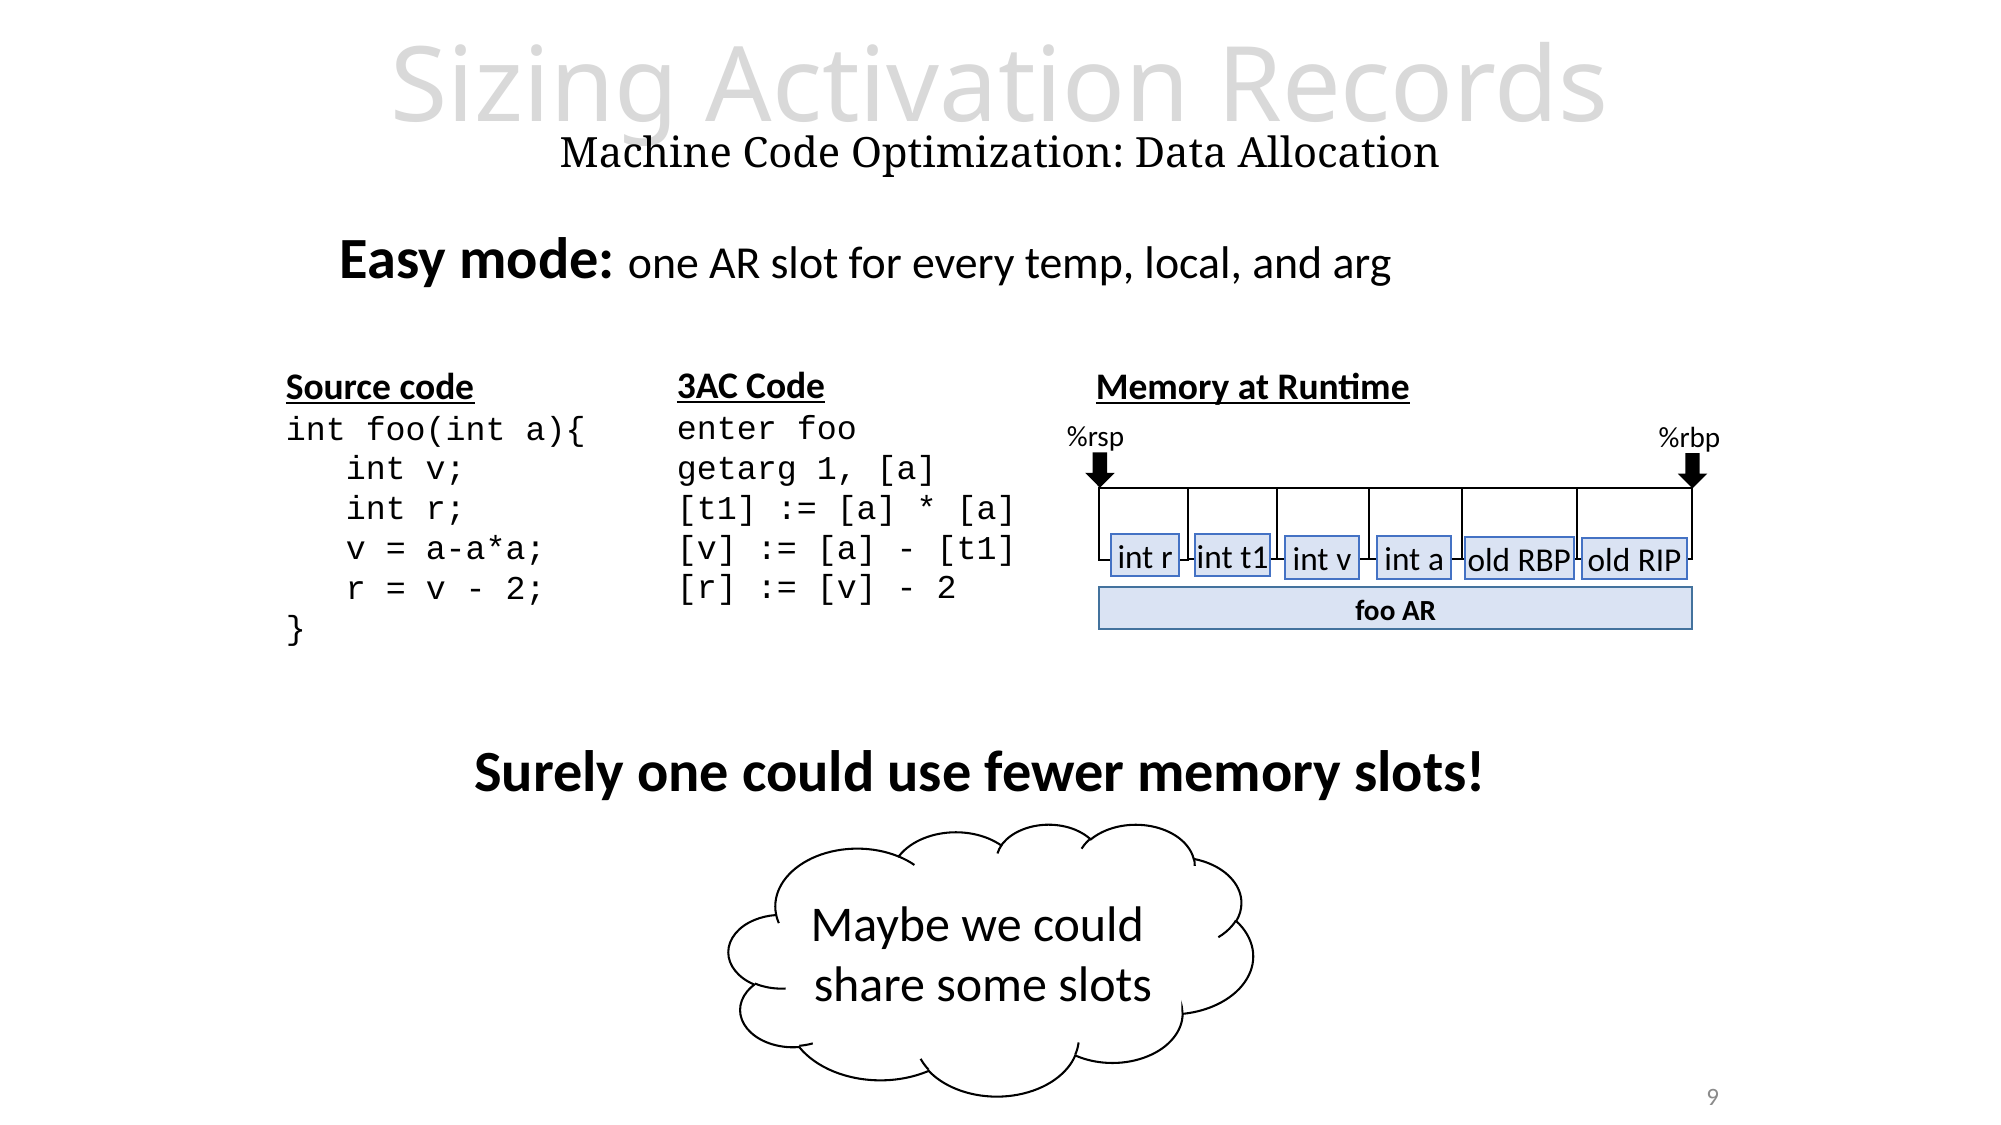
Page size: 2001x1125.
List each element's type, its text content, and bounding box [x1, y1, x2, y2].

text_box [728, 823, 1254, 1096]
text_box Source code int foo(int a){ int v; int r; v = a-a*a; r = v - 2; } [271, 354, 601, 654]
list Easy mode: one AR slot for every temp, local, and arg [324, 220, 1636, 312]
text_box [1066, 354, 1728, 630]
slide_number 9 [1396, 1065, 1734, 1125]
text_box 3AC Code enter foo getarg 1, [a] [t1] := [a] * [a] [v] := [a] - [t1] [r] := [v] - 2 [662, 353, 1032, 613]
title Sizing Activation Records Machine Code Optimization: Data Allocation [353, 4, 1647, 222]
text_box Surely one could use fewer memory slots! [437, 725, 1524, 811]
